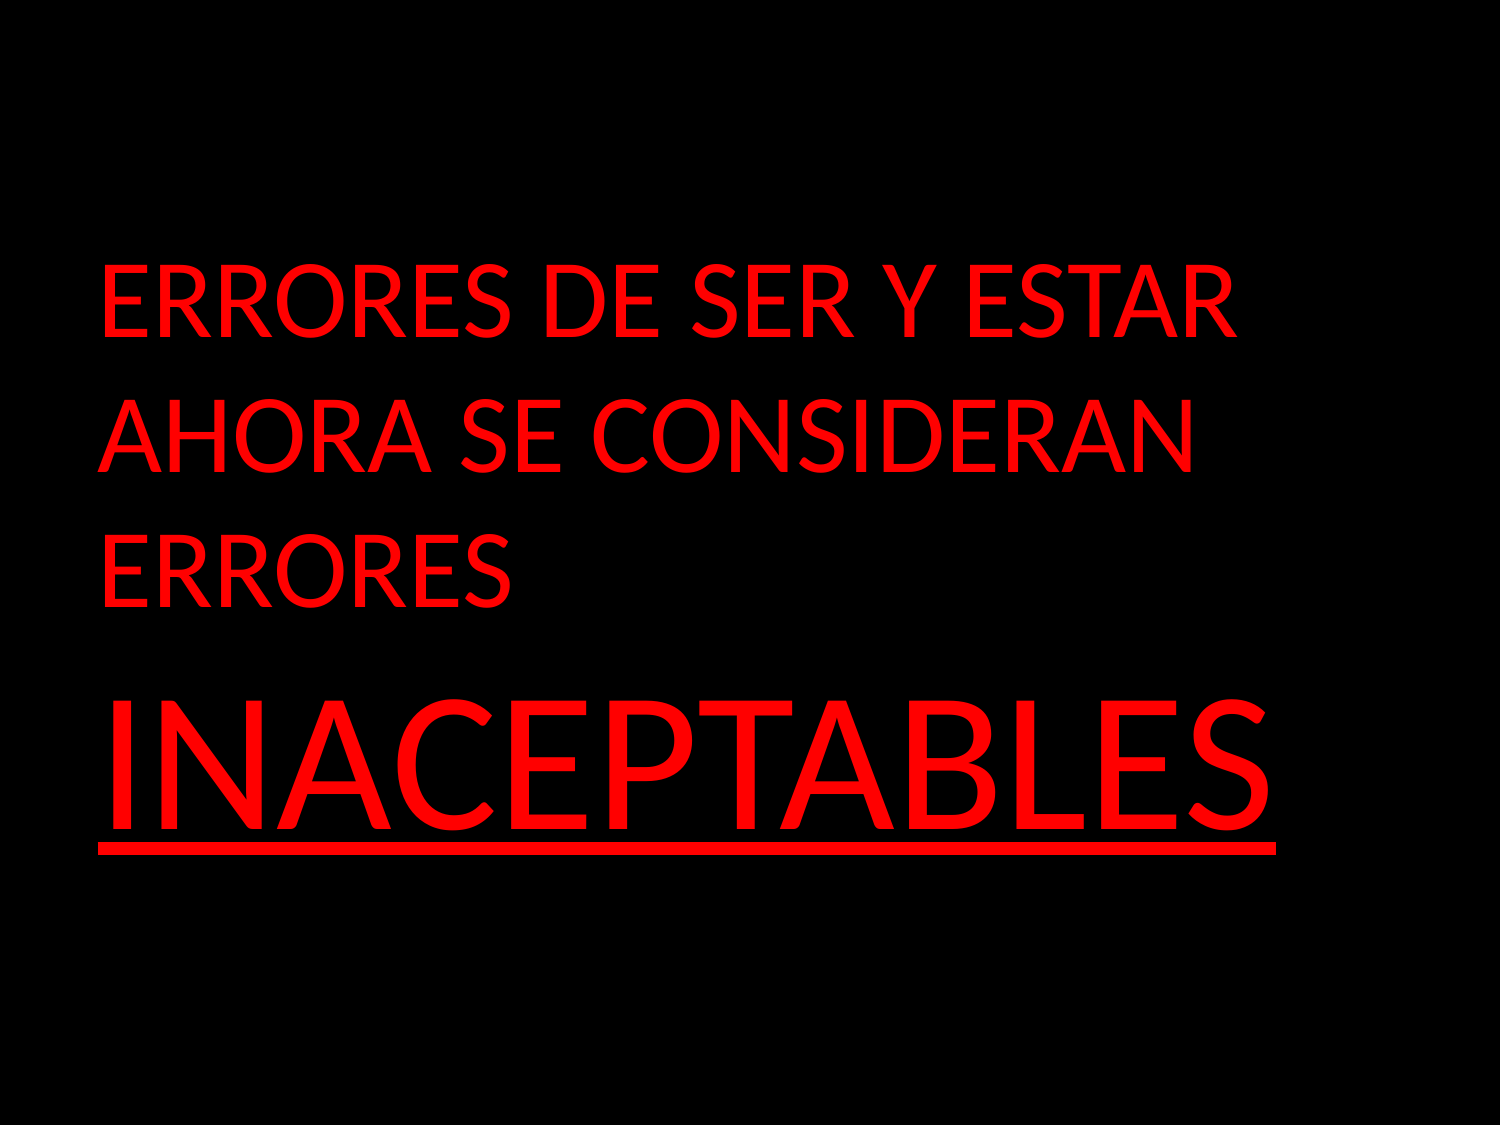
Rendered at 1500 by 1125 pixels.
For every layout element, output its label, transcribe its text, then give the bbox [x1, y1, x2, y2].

text_box ERRORES DE SER Y ESTAR AHORA SE CONSIDERAN ERRORES INACEPTABLES [82, 217, 1450, 878]
